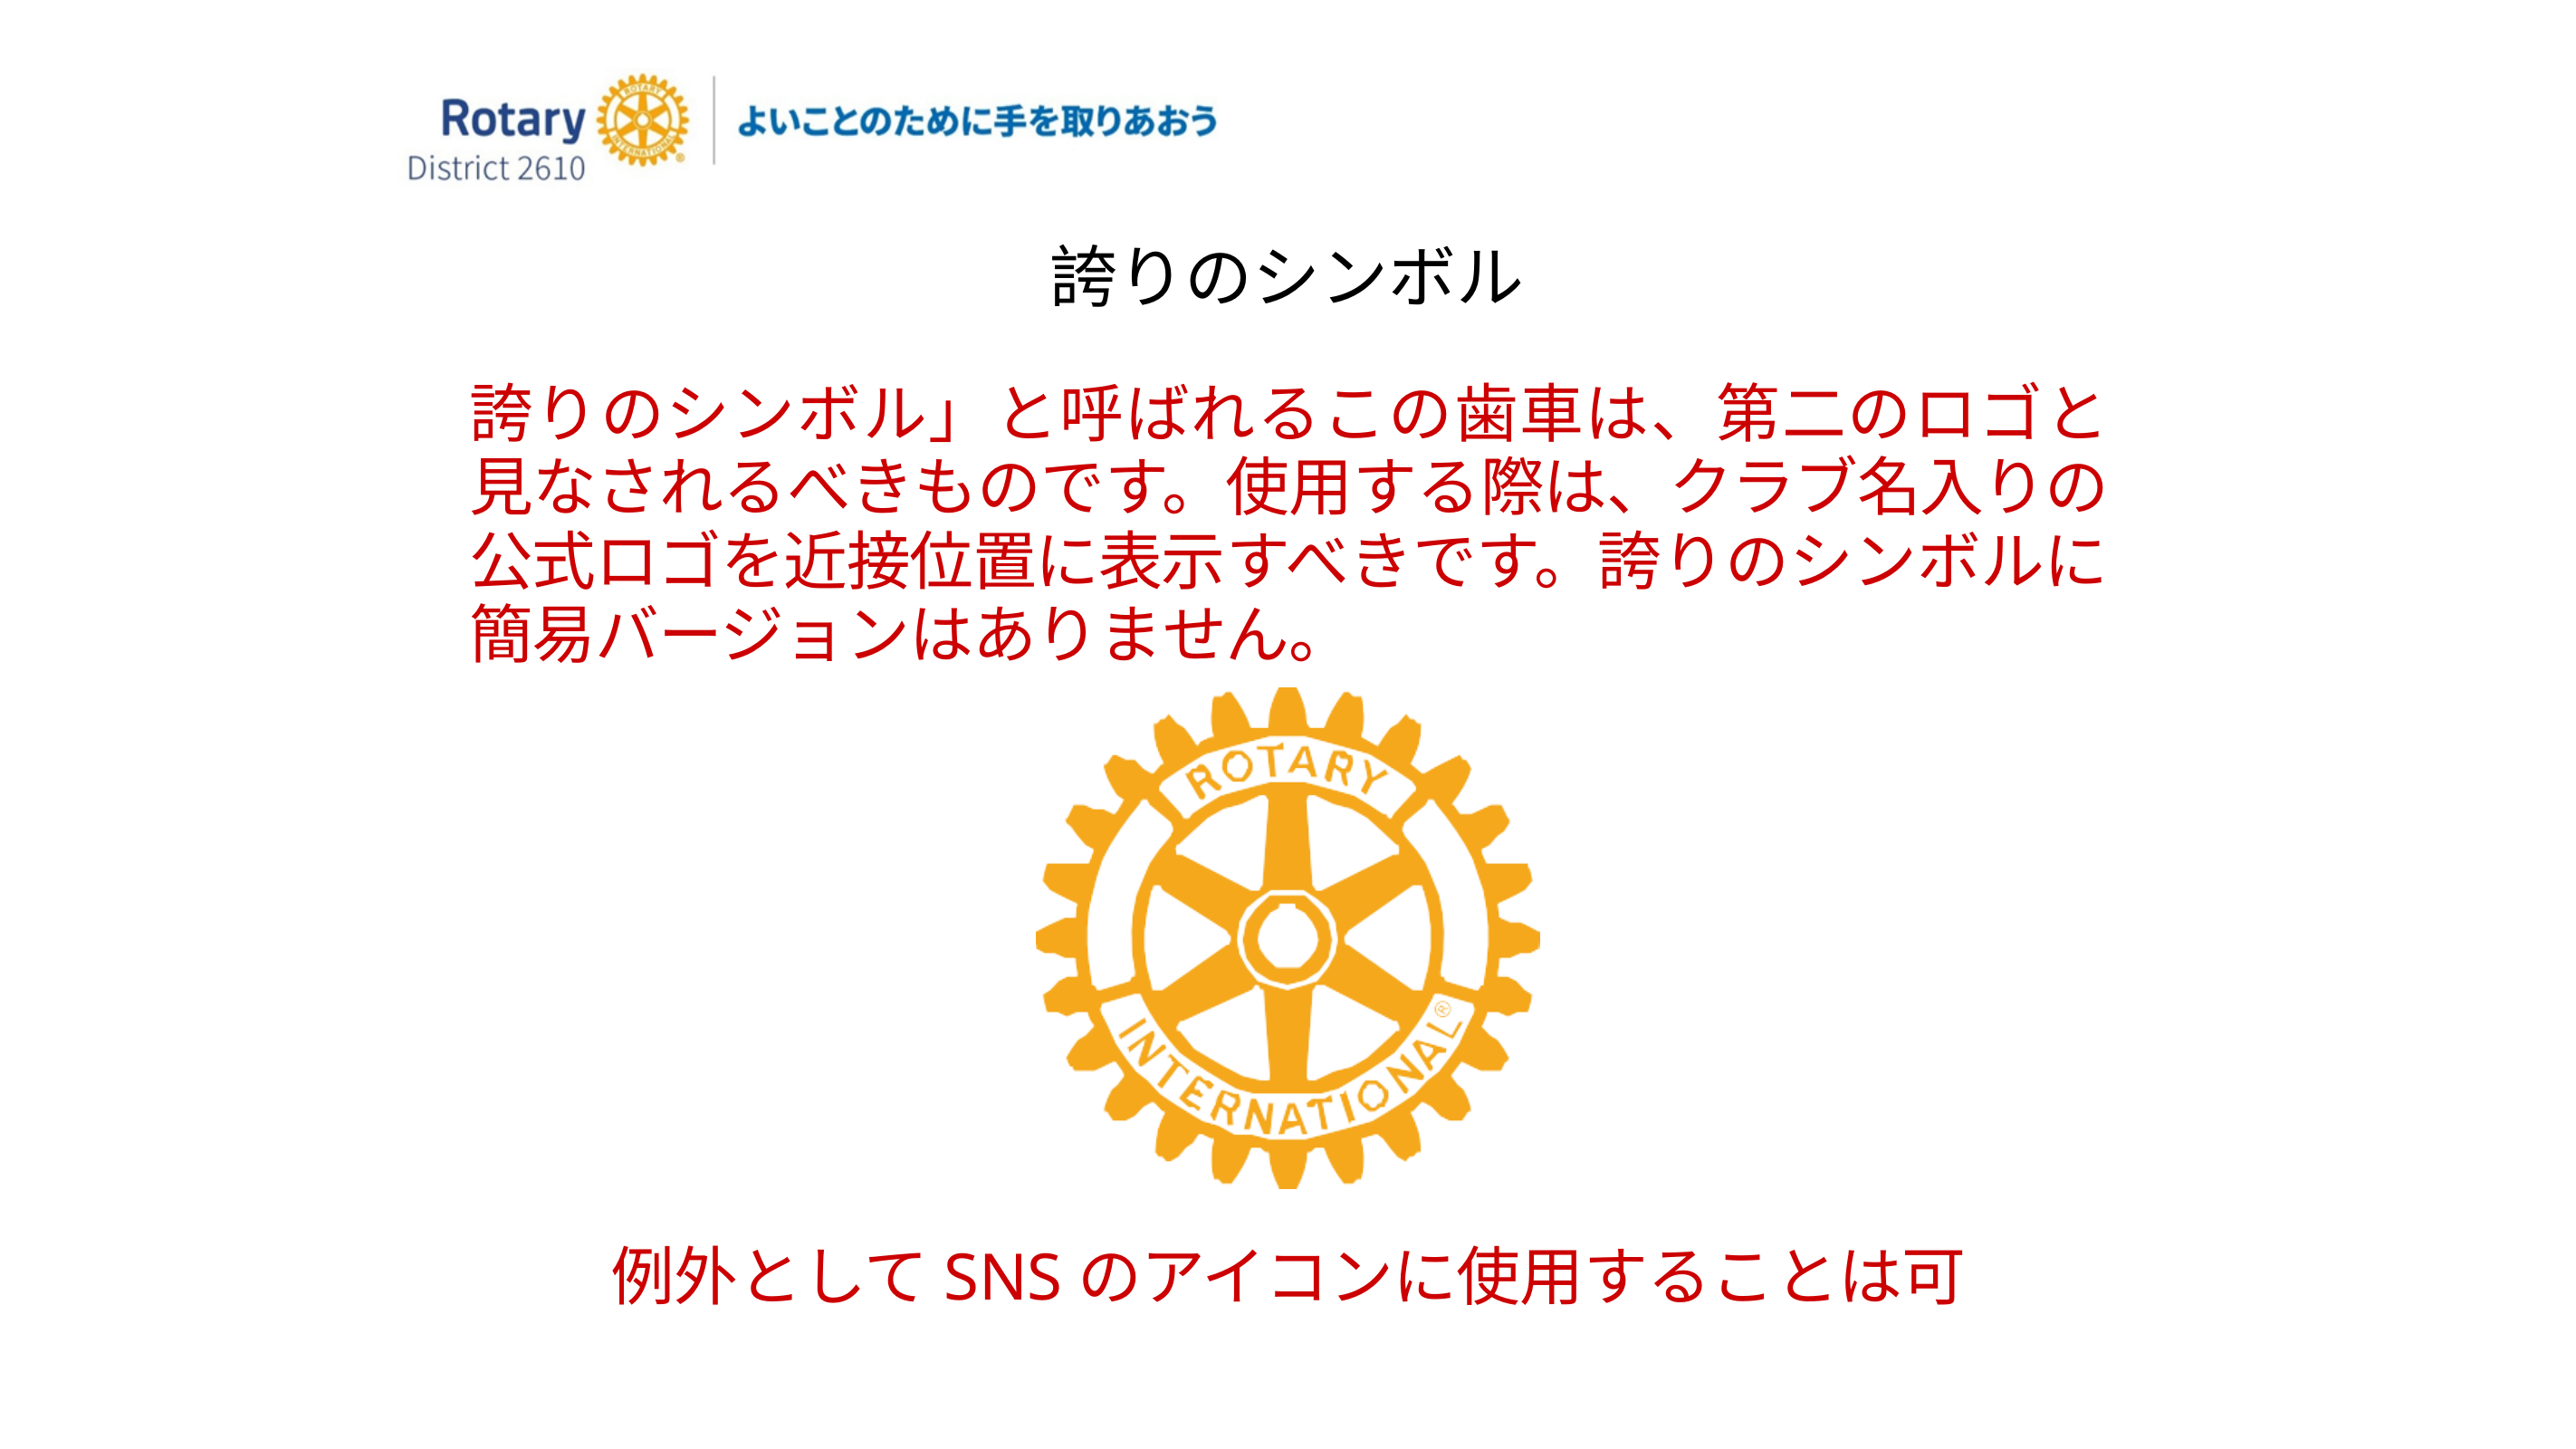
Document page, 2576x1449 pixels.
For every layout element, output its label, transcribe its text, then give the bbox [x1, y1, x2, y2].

title 誇りのシンボル [1048, 152, 1527, 373]
text_box 誇りのシンボル」と呼ばれるこの歯車は、第二のロゴと見なされるべきものです。使用する際は、クラブ名入りの公式ロゴを近接位置に表示すべきです。誇りのシンボルに簡易バージョンはありません。 [466, 373, 2109, 673]
text_box 例外としてSNSのアイコンに使用することは可 [546, 1233, 2029, 1313]
picture [370, 68, 1226, 189]
picture [1035, 687, 1540, 1189]
